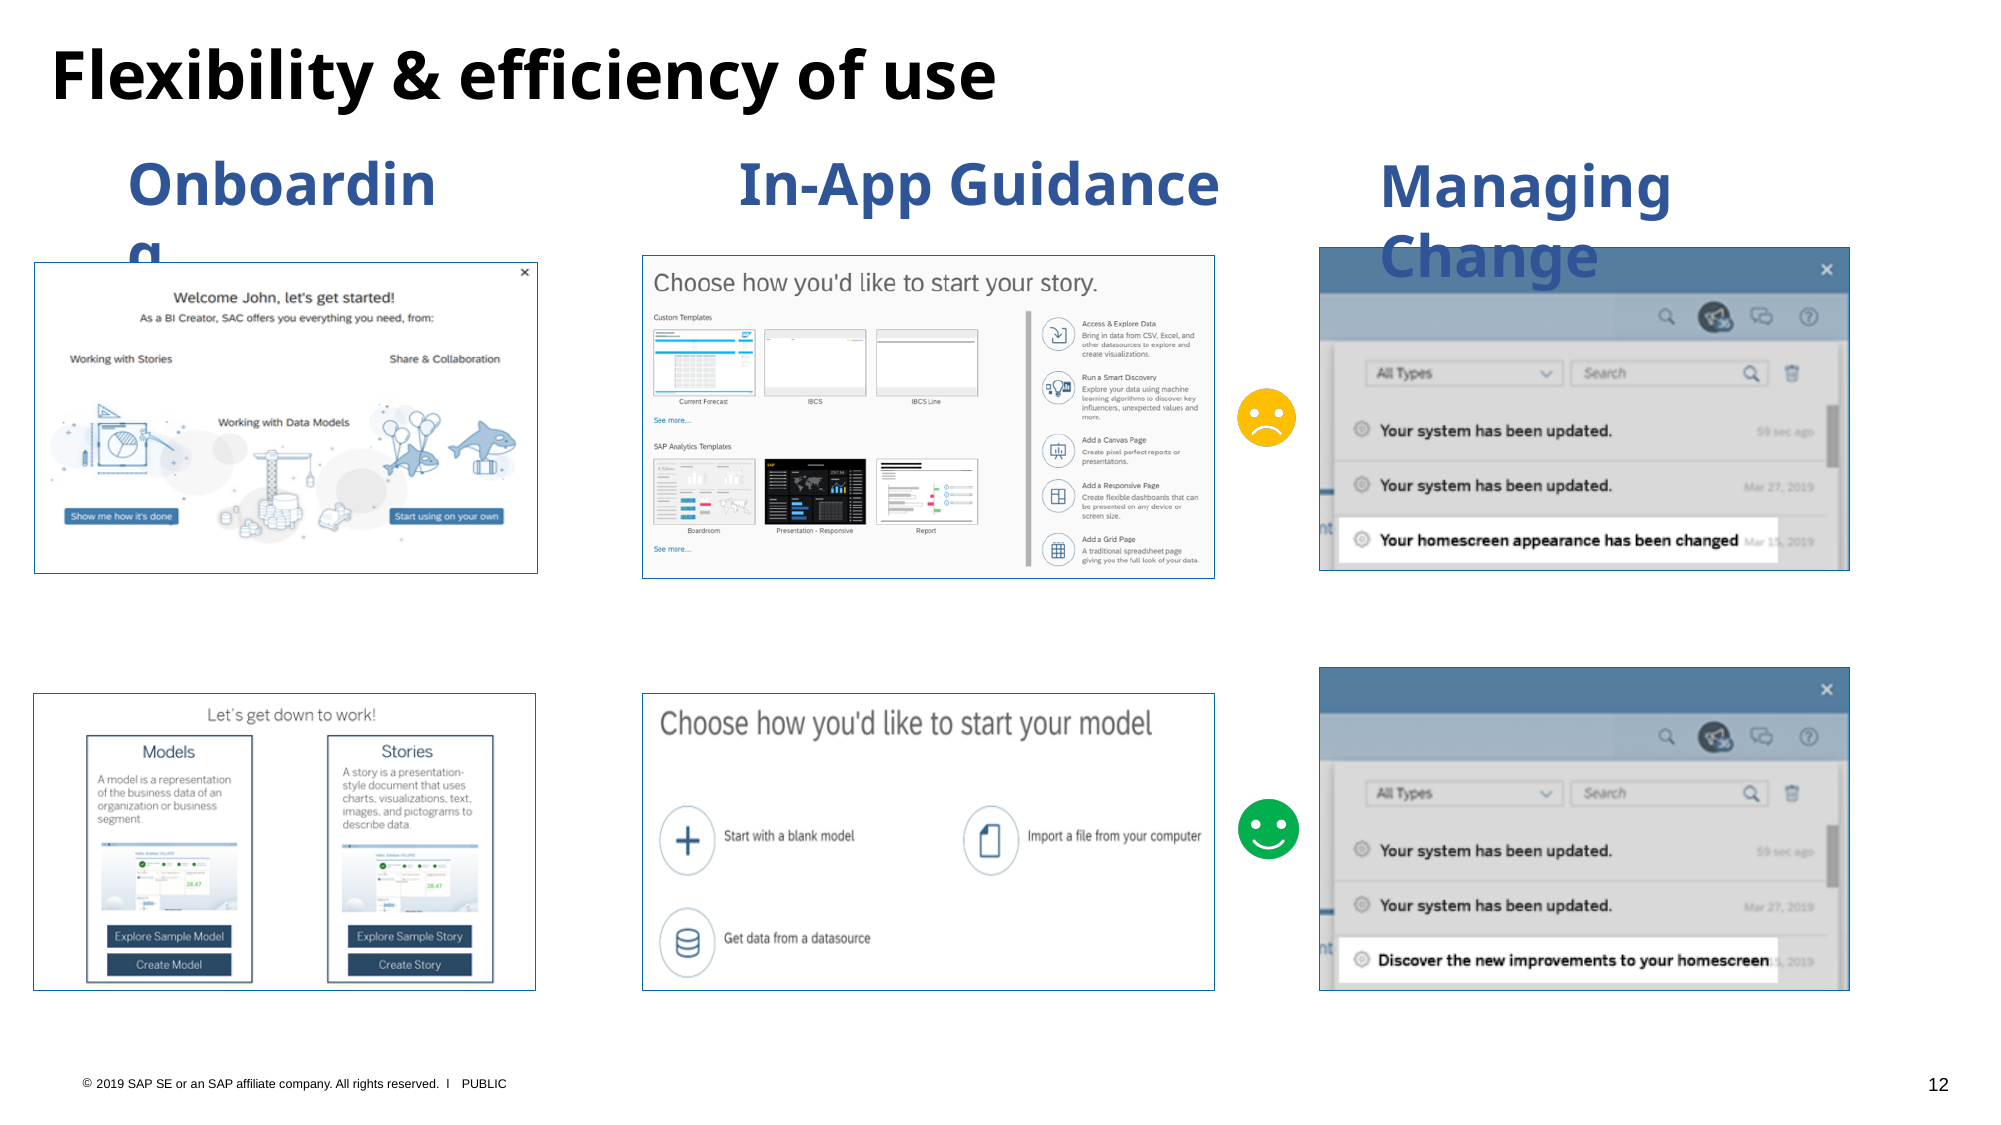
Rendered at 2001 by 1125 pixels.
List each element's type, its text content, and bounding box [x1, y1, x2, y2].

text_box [33, 139, 538, 991]
text_box Flexibility & efficiency of use [50, 33, 1886, 114]
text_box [1319, 141, 1850, 991]
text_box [641, 139, 1307, 991]
